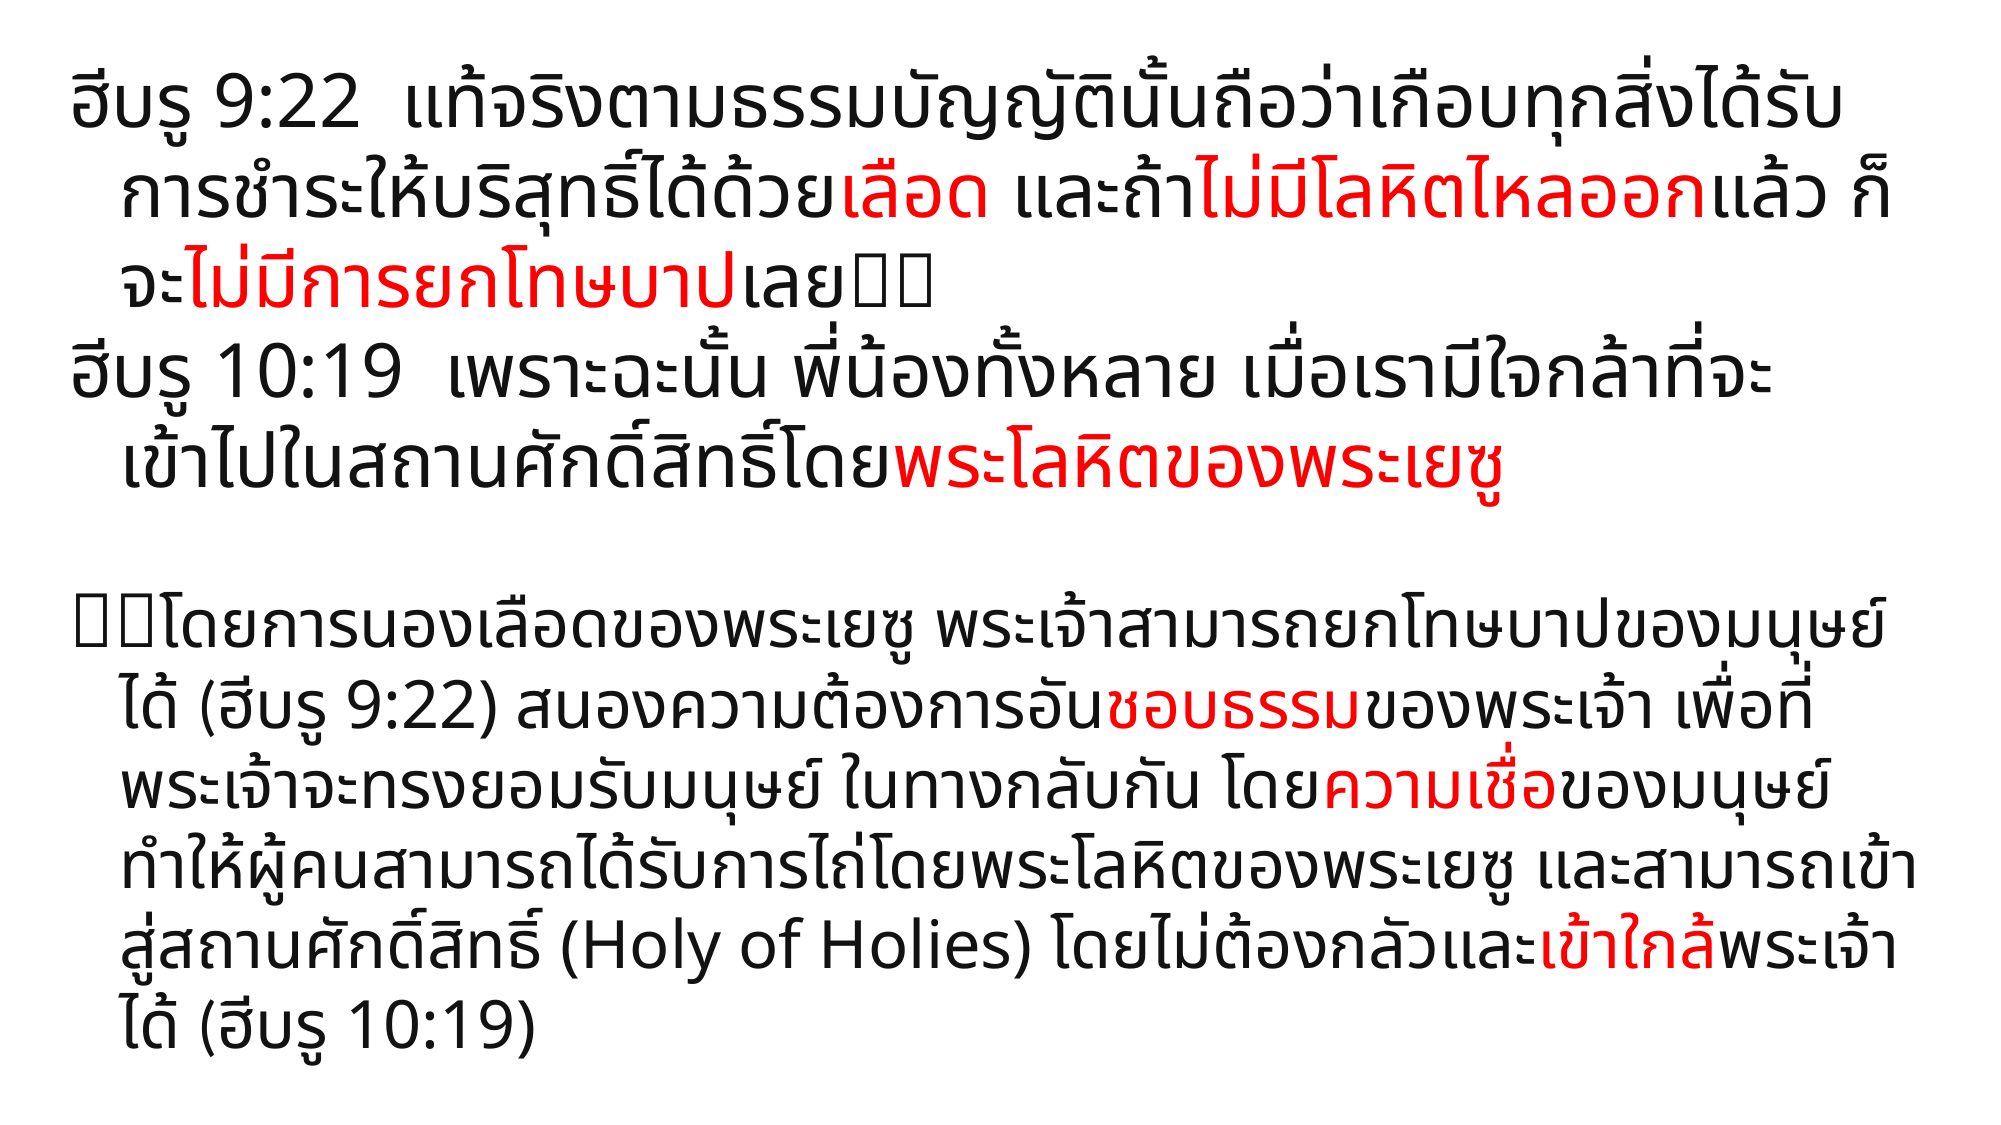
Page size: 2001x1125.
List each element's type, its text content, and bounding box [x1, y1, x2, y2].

text_box ฮีบรู 9:22 แท้จริงตามธรรมบัญญัตินั้นถือว่าเกือบทุกสิ่งได้รับการชำระให้บริสุทธิ์ได้ด้วยเลือด และถ้าไม่มีโลหิตไหลออกแล้ว ก็จะไม่มีการยกโทษบาปเลย ฮีบรู 10:19 เพราะฉะนั้น พี่น้องทั้งหลาย เมื่อเรามีใจกล้าที่จะเข้าไปในสถานศักดิ์สิทธิ์โดยพระโลหิตของพระเยซู โดยการนองเลือดของพระเยซู พระเจ้าสามารถยกโทษบาปของมนุษย์ได้ (ฮีบรู 9:22) สนองความต้องการอันชอบธรรมของพระเจ้า เพื่อที่พระเจ้าจะทรงยอมรับมนุษย์ ในทางกลับกัน โดยความเชื่อของมนุษย์ ทำให้ผู้คนสามารถได้รับการไถ่โดยพระโลหิตของพระเยซู และสามารถเข้าสู่สถานศักดิ์สิทธิ์ (Holy of Holies) โดยไม่ต้องกลัวและเข้าใกล้พระเจ้าได้ (ฮีบรู 10:19) [55, 45, 1945, 1070]
